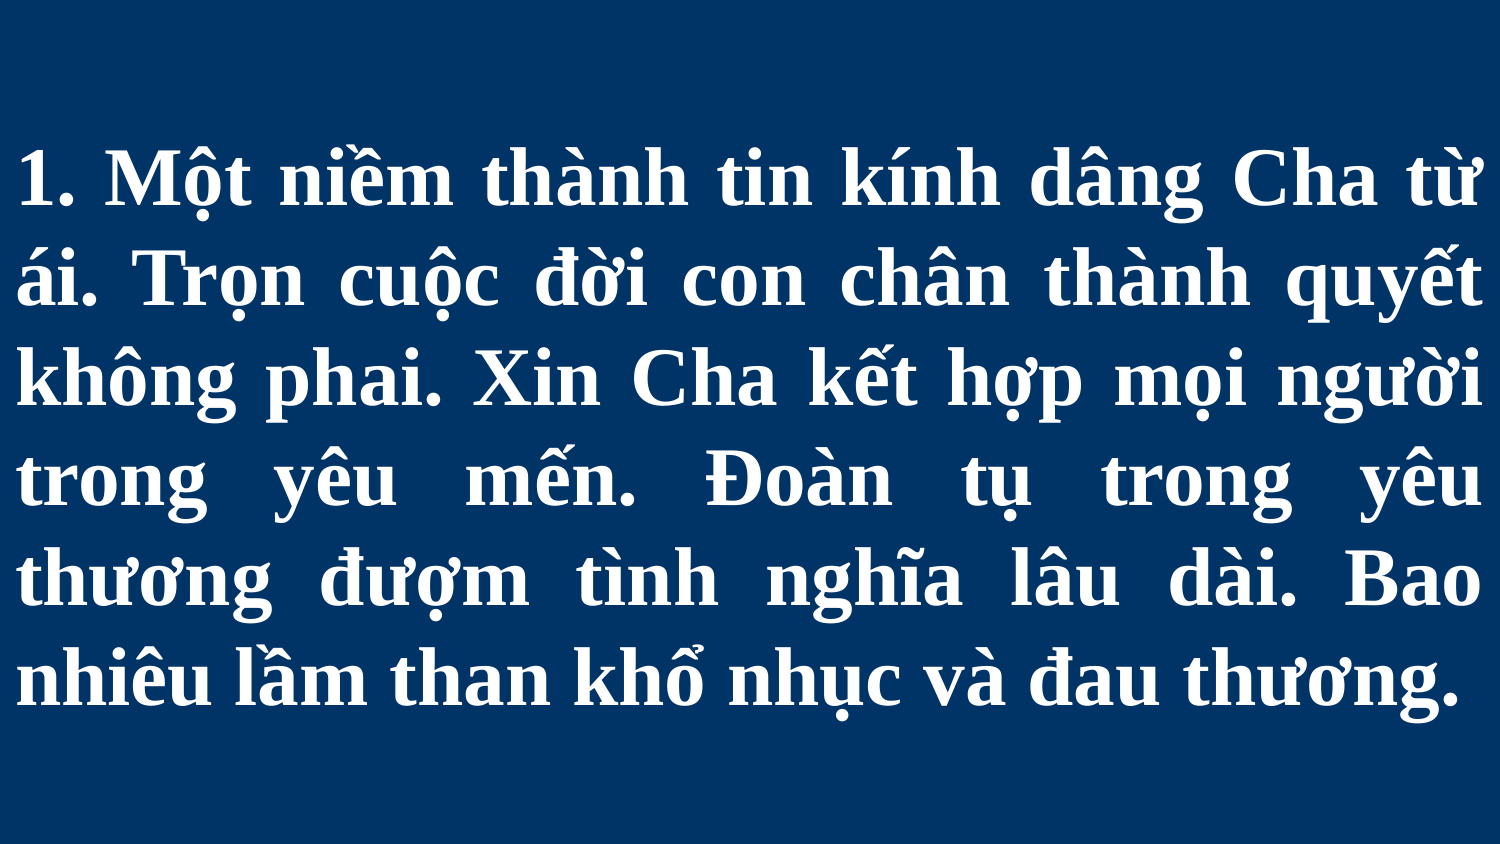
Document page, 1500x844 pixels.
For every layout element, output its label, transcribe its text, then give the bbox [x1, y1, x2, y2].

title 1. Một niềm thành tin kính dâng Cha từ ái. Trọn cuộc đời con chân thành quyết không phai. Xin Cha kết hợp mọi người trong yêu mến. Đoàn tụ trong yêu thương đượm tình nghĩa lâu dài. Bao nhiêu lầm than khổ nhục và đau thương. [0, 0, 1500, 844]
